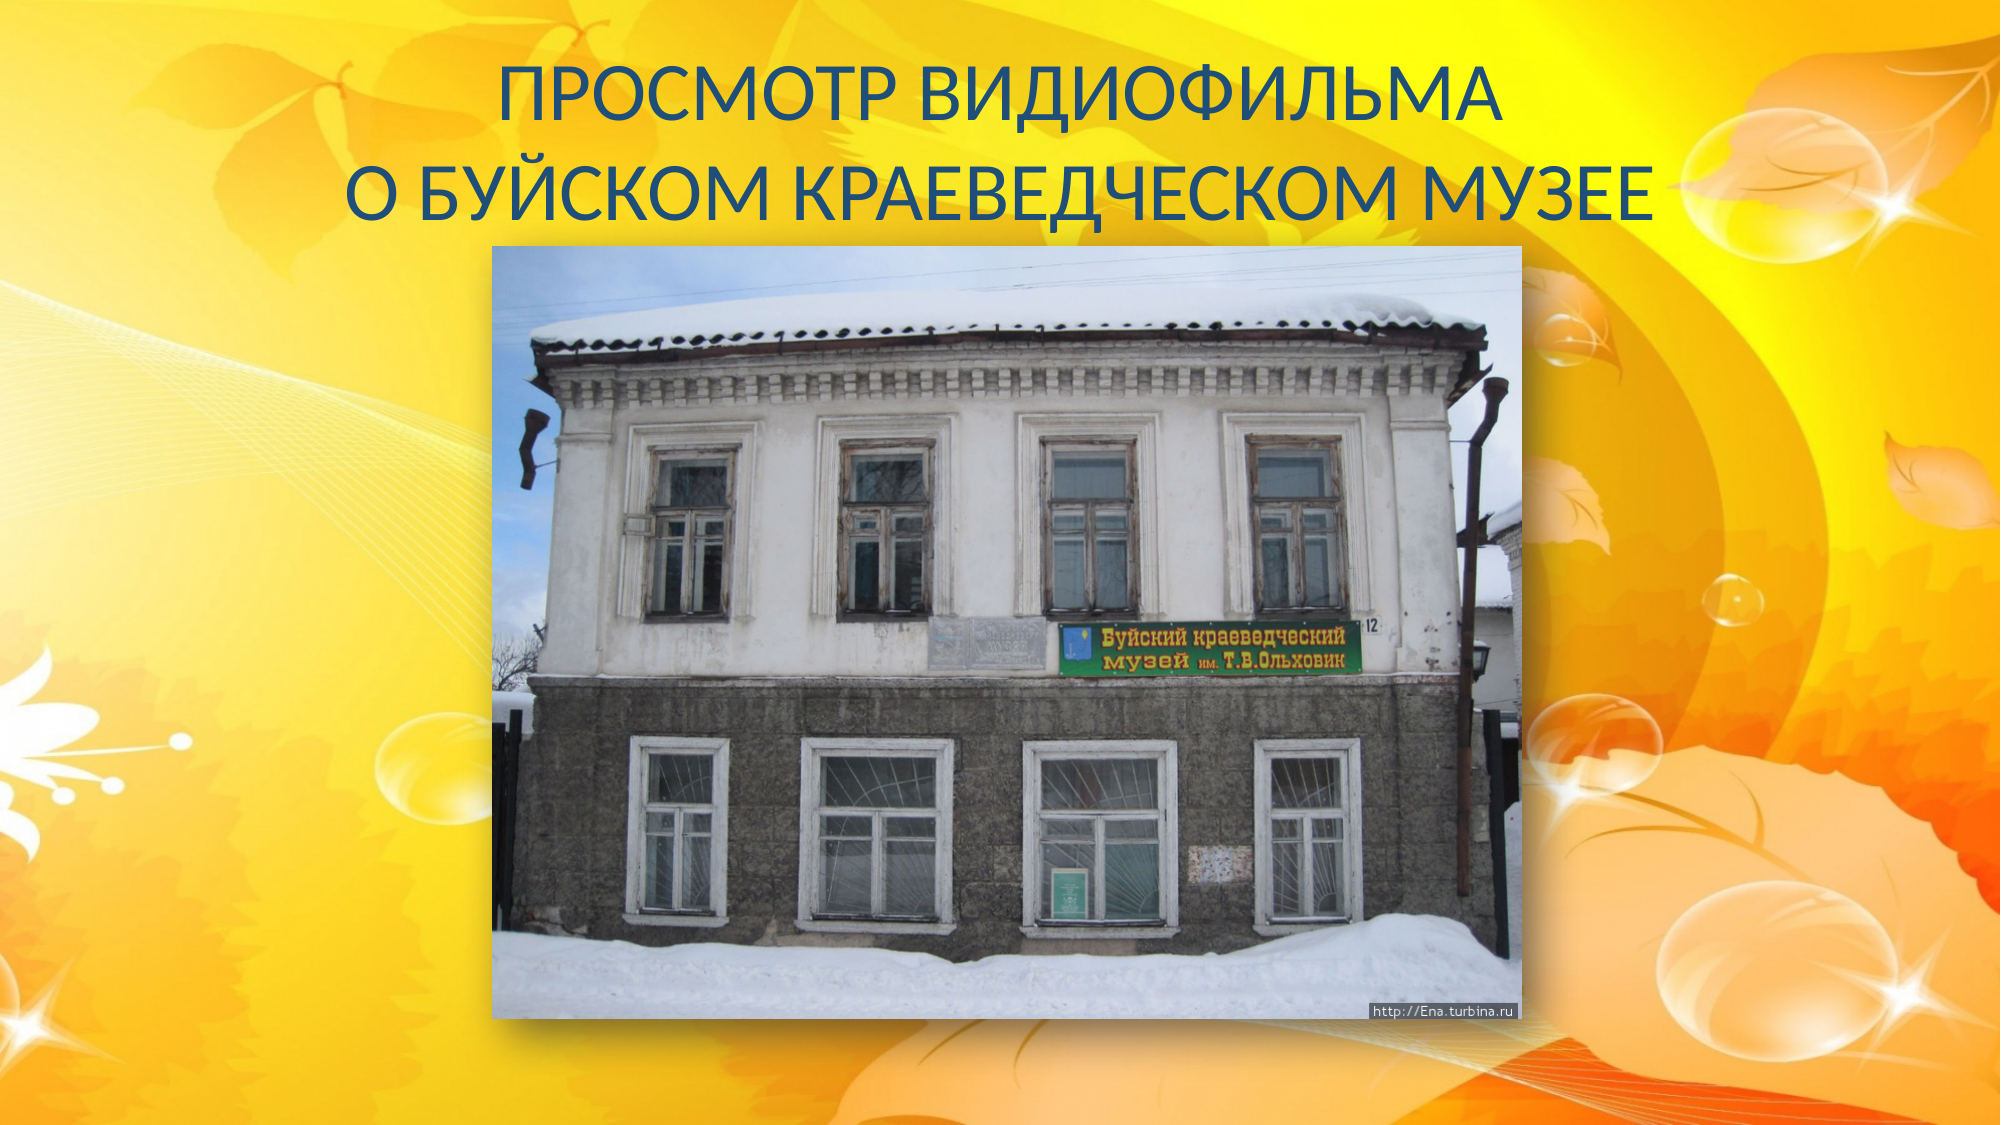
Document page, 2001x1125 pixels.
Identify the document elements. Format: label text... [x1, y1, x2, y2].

picture [0, 0, 2000, 1125]
text_box ПРОСМОТР ВИДИОФИЛЬМА О БУЙСКОМ КРАЕВЕДЧЕСКОМ МУЗЕЕ [328, 29, 1673, 245]
